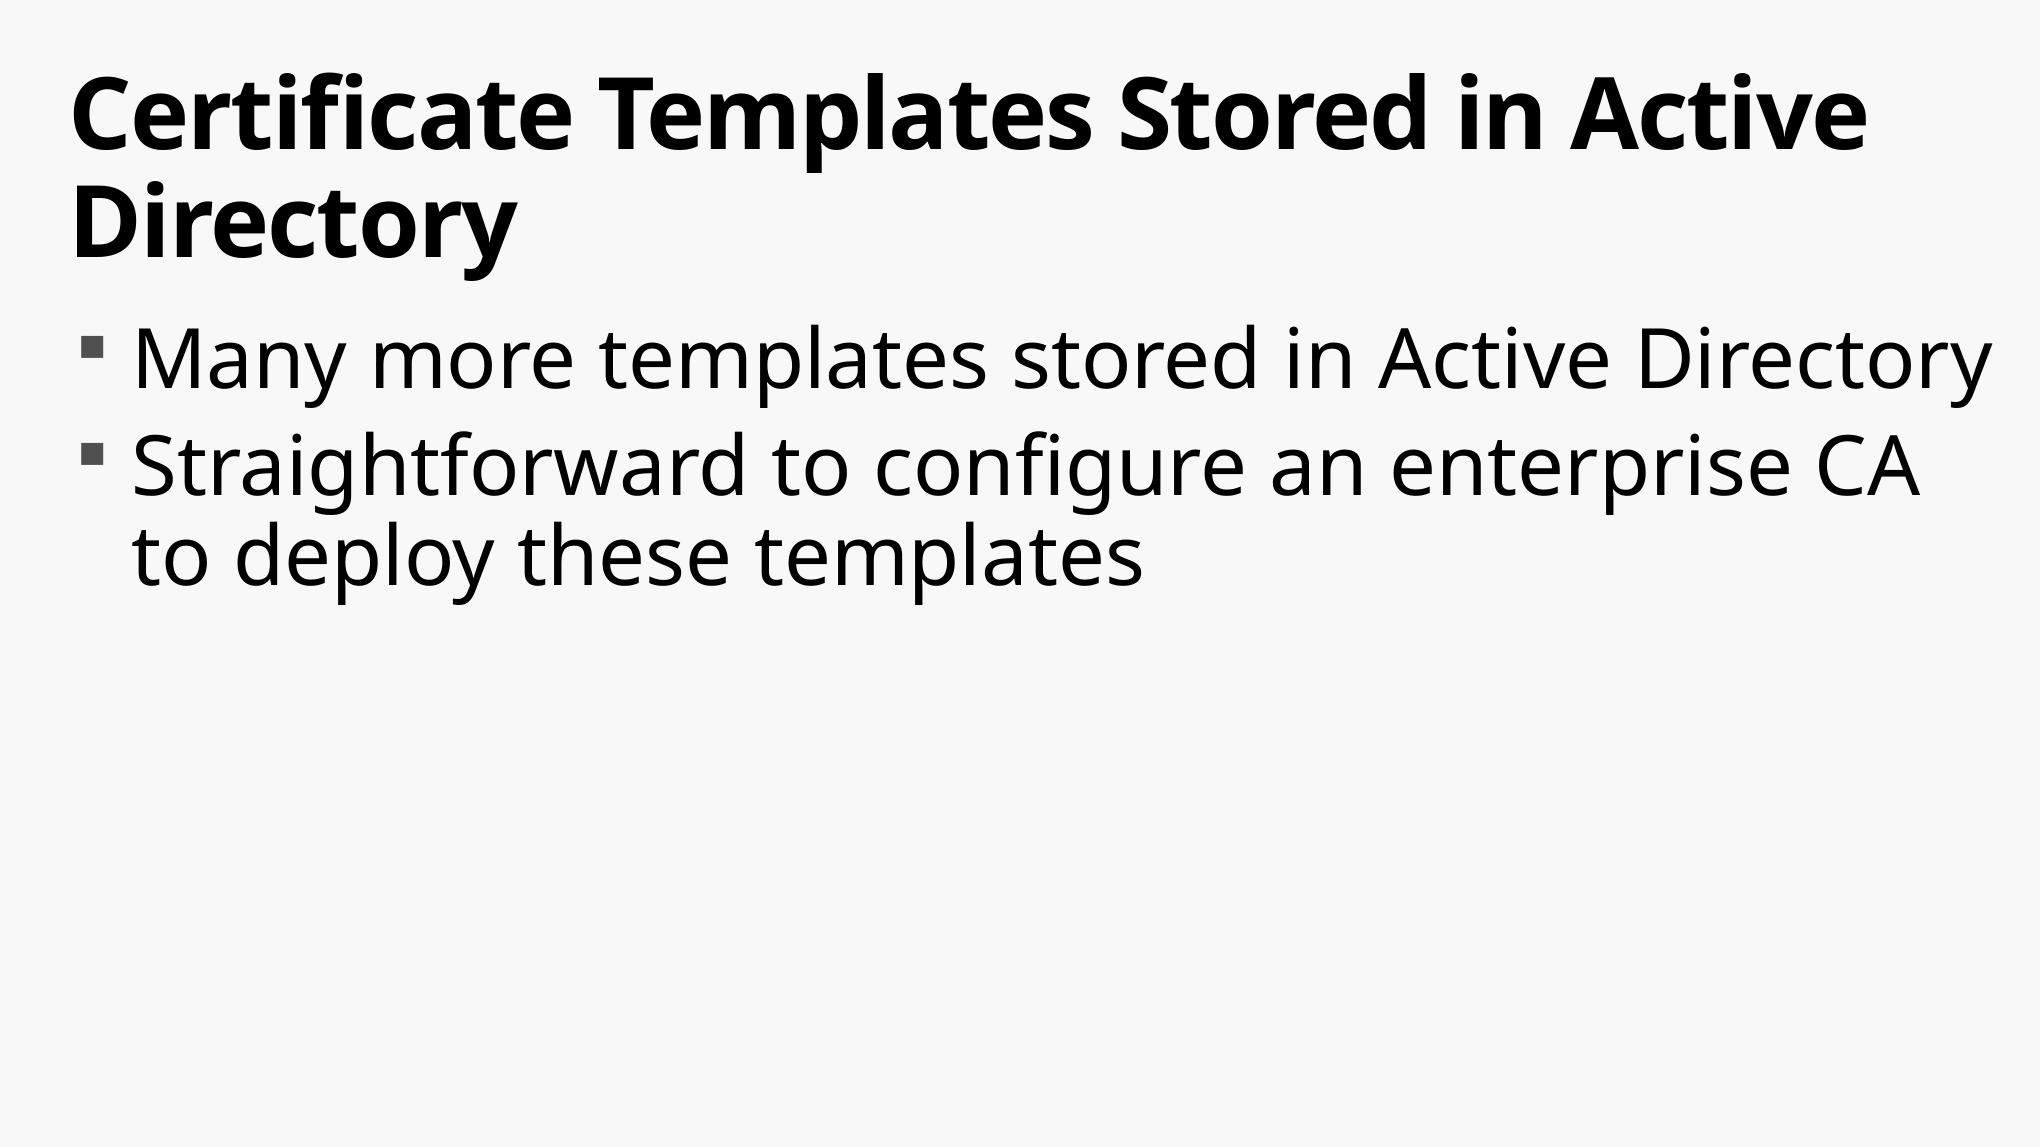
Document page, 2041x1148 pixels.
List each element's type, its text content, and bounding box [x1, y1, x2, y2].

list Many more templates stored in Active Directory Straightforward to configure an enterprise CA to deploy these templates [51, 302, 2041, 677]
title Certificate Templates Stored in Active Directory [45, 48, 1996, 199]
